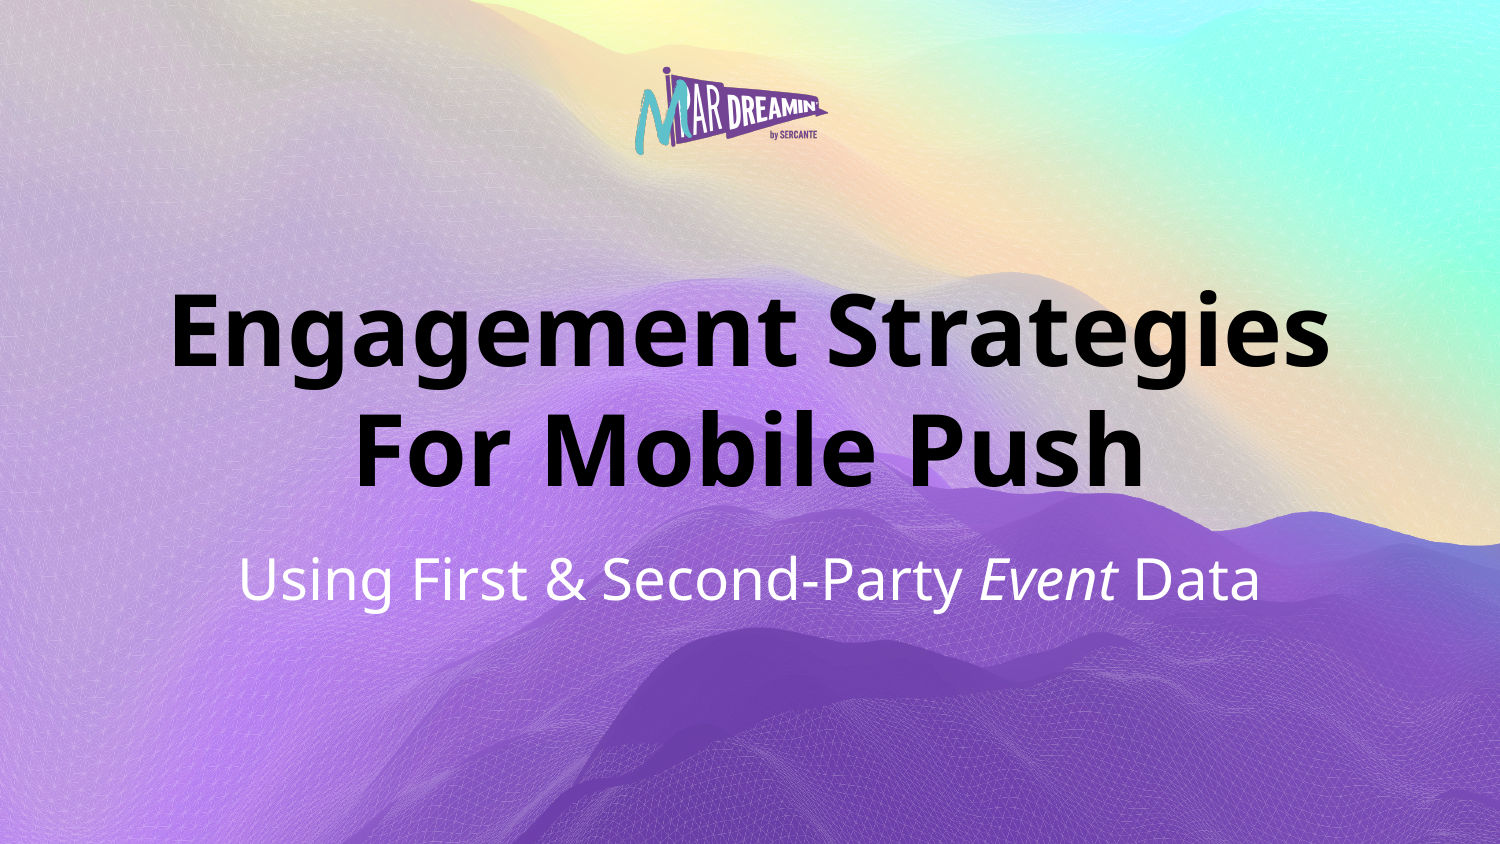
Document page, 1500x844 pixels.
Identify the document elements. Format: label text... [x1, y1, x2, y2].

subtitle Using First & Second-Party Event Data [51, 527, 1449, 658]
picture [0, 0, 1500, 844]
title Engagement Strategies For Mobile Push [51, 184, 1449, 522]
